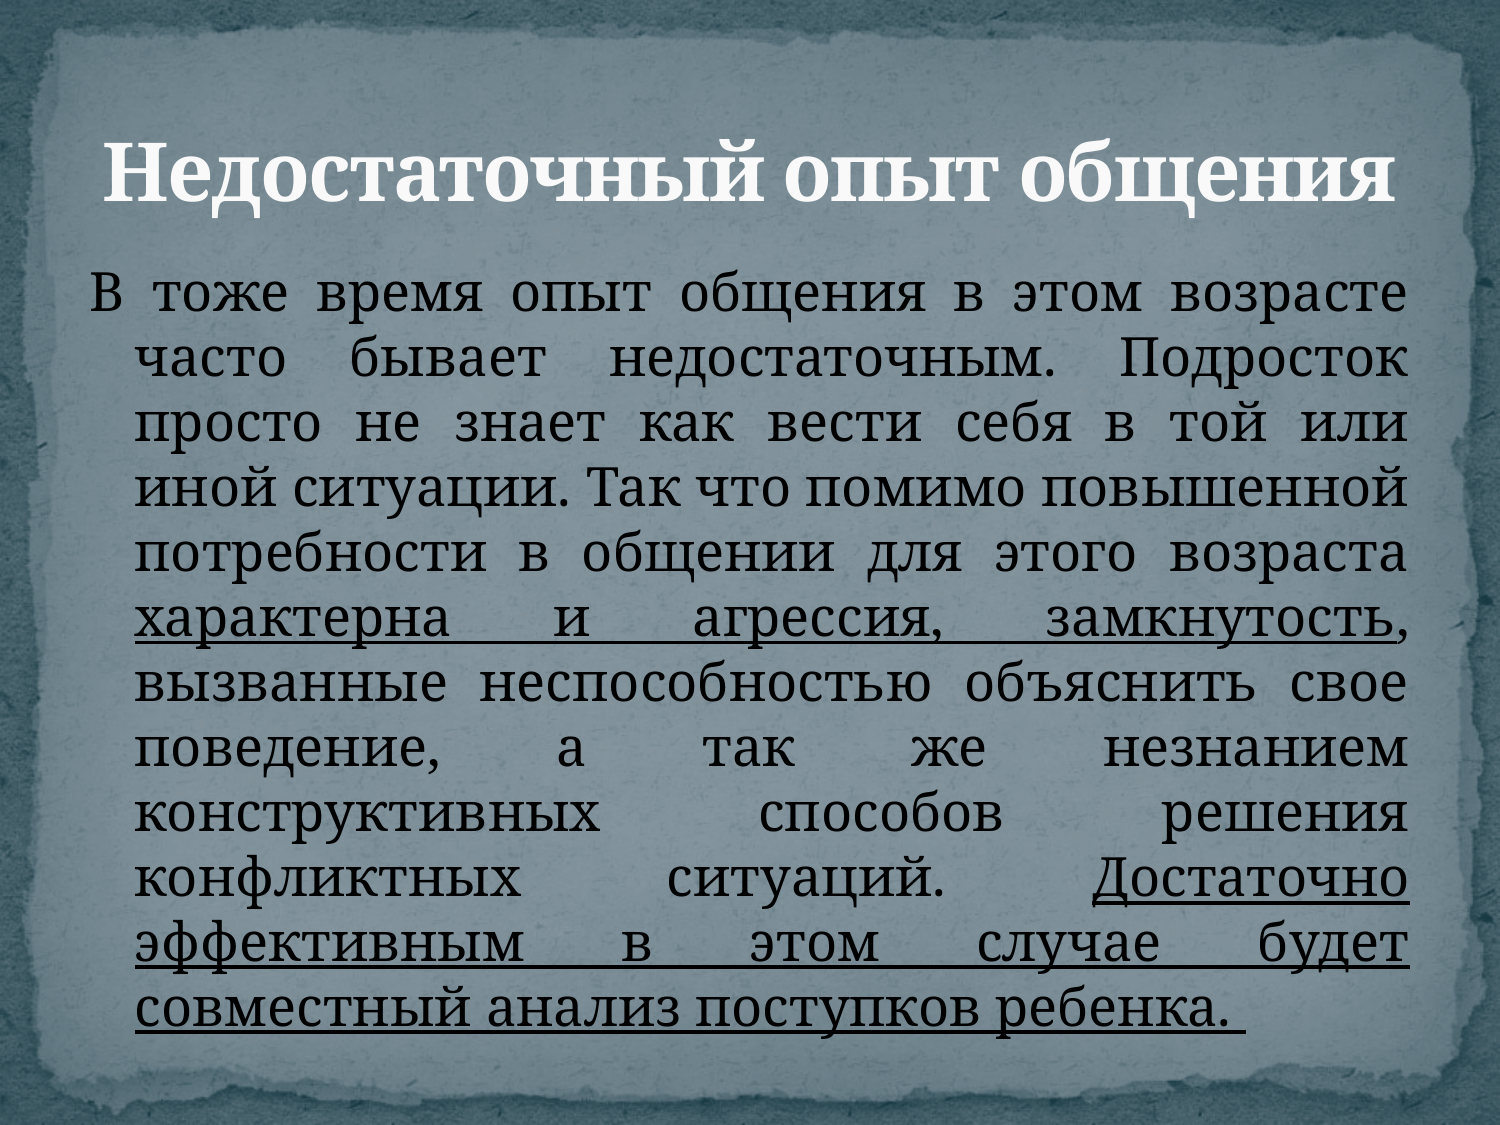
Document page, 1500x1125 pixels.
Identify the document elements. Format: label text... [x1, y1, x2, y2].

title Недостаточный опыт общения [74, 24, 1425, 225]
list В тоже время опыт общения в этом возрасте часто бывает недостаточным. Подросток просто не знает как вести себя в той или иной ситуации. Так что помимо повышенной потребности в общении для этого возраста характерна и агрессия, замкнутость, вызванные неспособностью объяснить свое поведение, а так же незнанием конструктивных способов решения конфликтных ситуаций. Достаточно эффективным в этом случае будет совместный анализ поступков ребенка. [75, 249, 1425, 1000]
